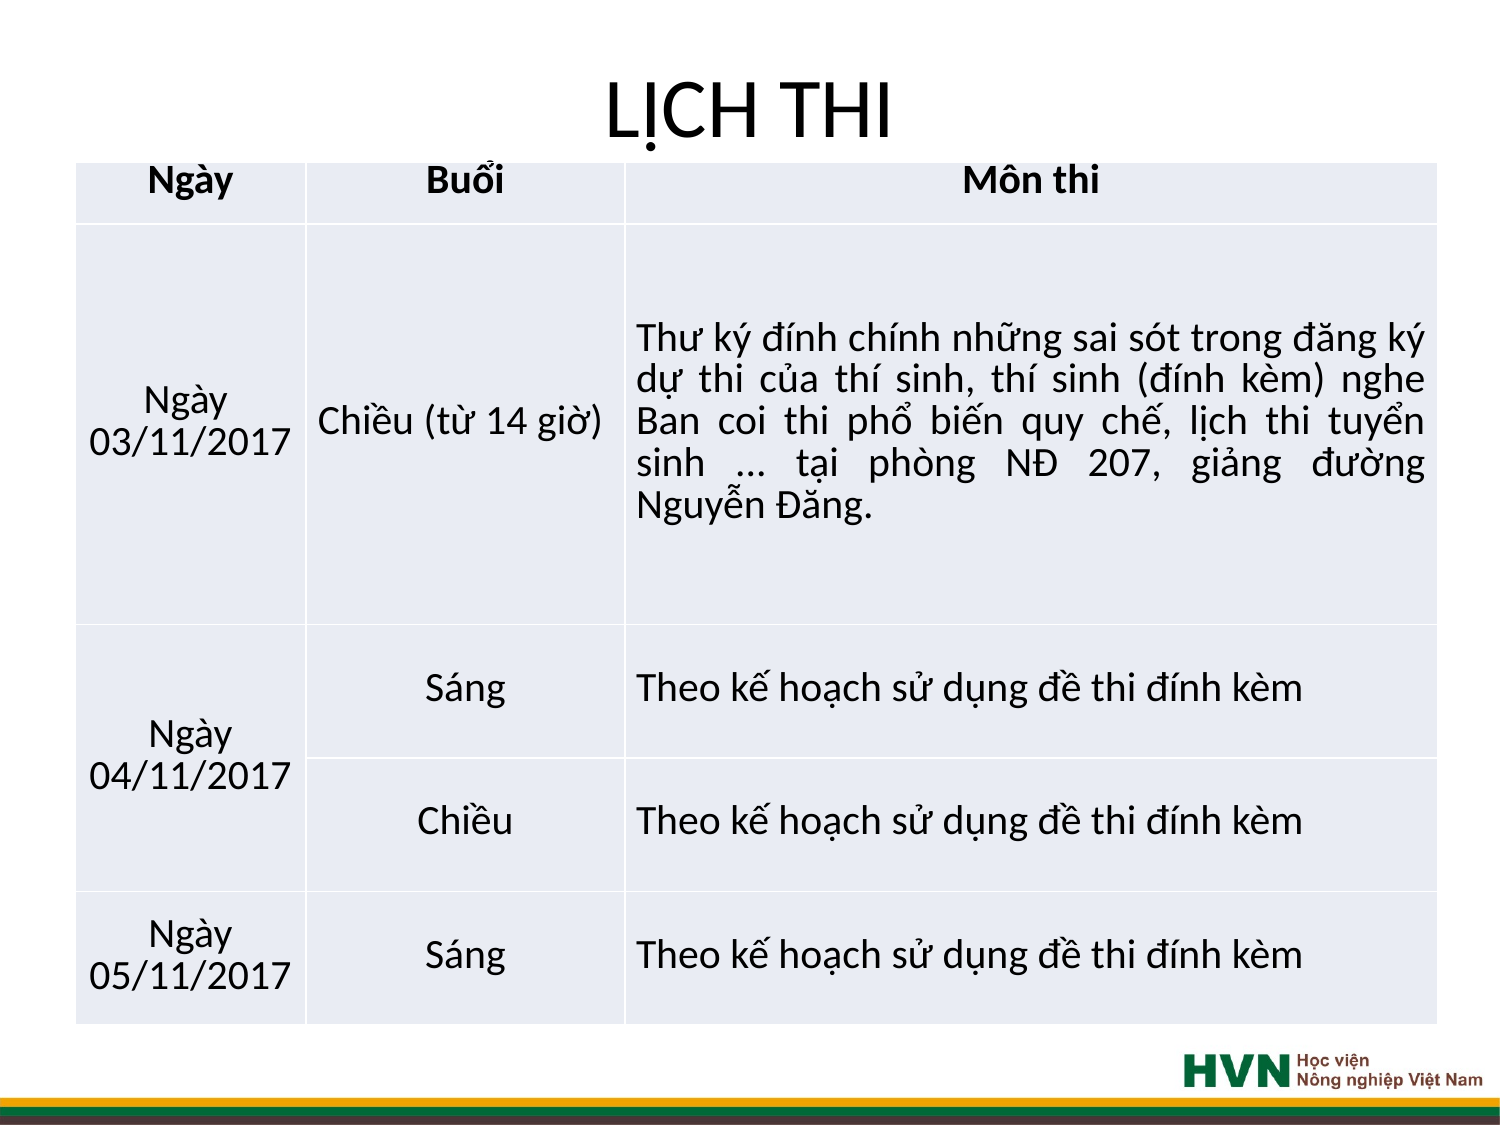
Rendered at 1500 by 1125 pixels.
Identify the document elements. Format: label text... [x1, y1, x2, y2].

table_cell Theo kế hoạch sử dụng đề thi đính kèm [626, 625, 1437, 757]
table_cell Thư ký đính chính những sai sót trong đăng ký dự thi của thí sinh, thí sinh (đính kèm) nghe Ban coi thi phổ biến quy chế, lịch thi tuyển sinh ... tại phòng NĐ 207, giảng đường Nguyễn Đăng. [626, 225, 1437, 624]
table_cell Ngày 03/11/2017 [76, 225, 305, 624]
table_cell Ngày 05/11/2017 [76, 892, 305, 1024]
table_cell Sáng [307, 892, 624, 1024]
table_cell Chiều (từ 14 giờ) [307, 225, 624, 624]
picture [0, 1033, 1500, 1125]
title LỊCH THI [75, 45, 1425, 162]
table_cell Theo kế hoạch sử dụng đề thi đính kèm [626, 759, 1437, 891]
table_cell Ngày 04/11/2017 [76, 625, 305, 891]
table_header Ngày [76, 163, 305, 223]
table_header Môn thi [626, 163, 1437, 223]
table_cell Sáng [307, 625, 624, 757]
table_cell Chiều [307, 759, 624, 891]
table_header Buổi [307, 163, 624, 223]
table_cell Theo kế hoạch sử dụng đề thi đính kèm [626, 892, 1437, 1024]
